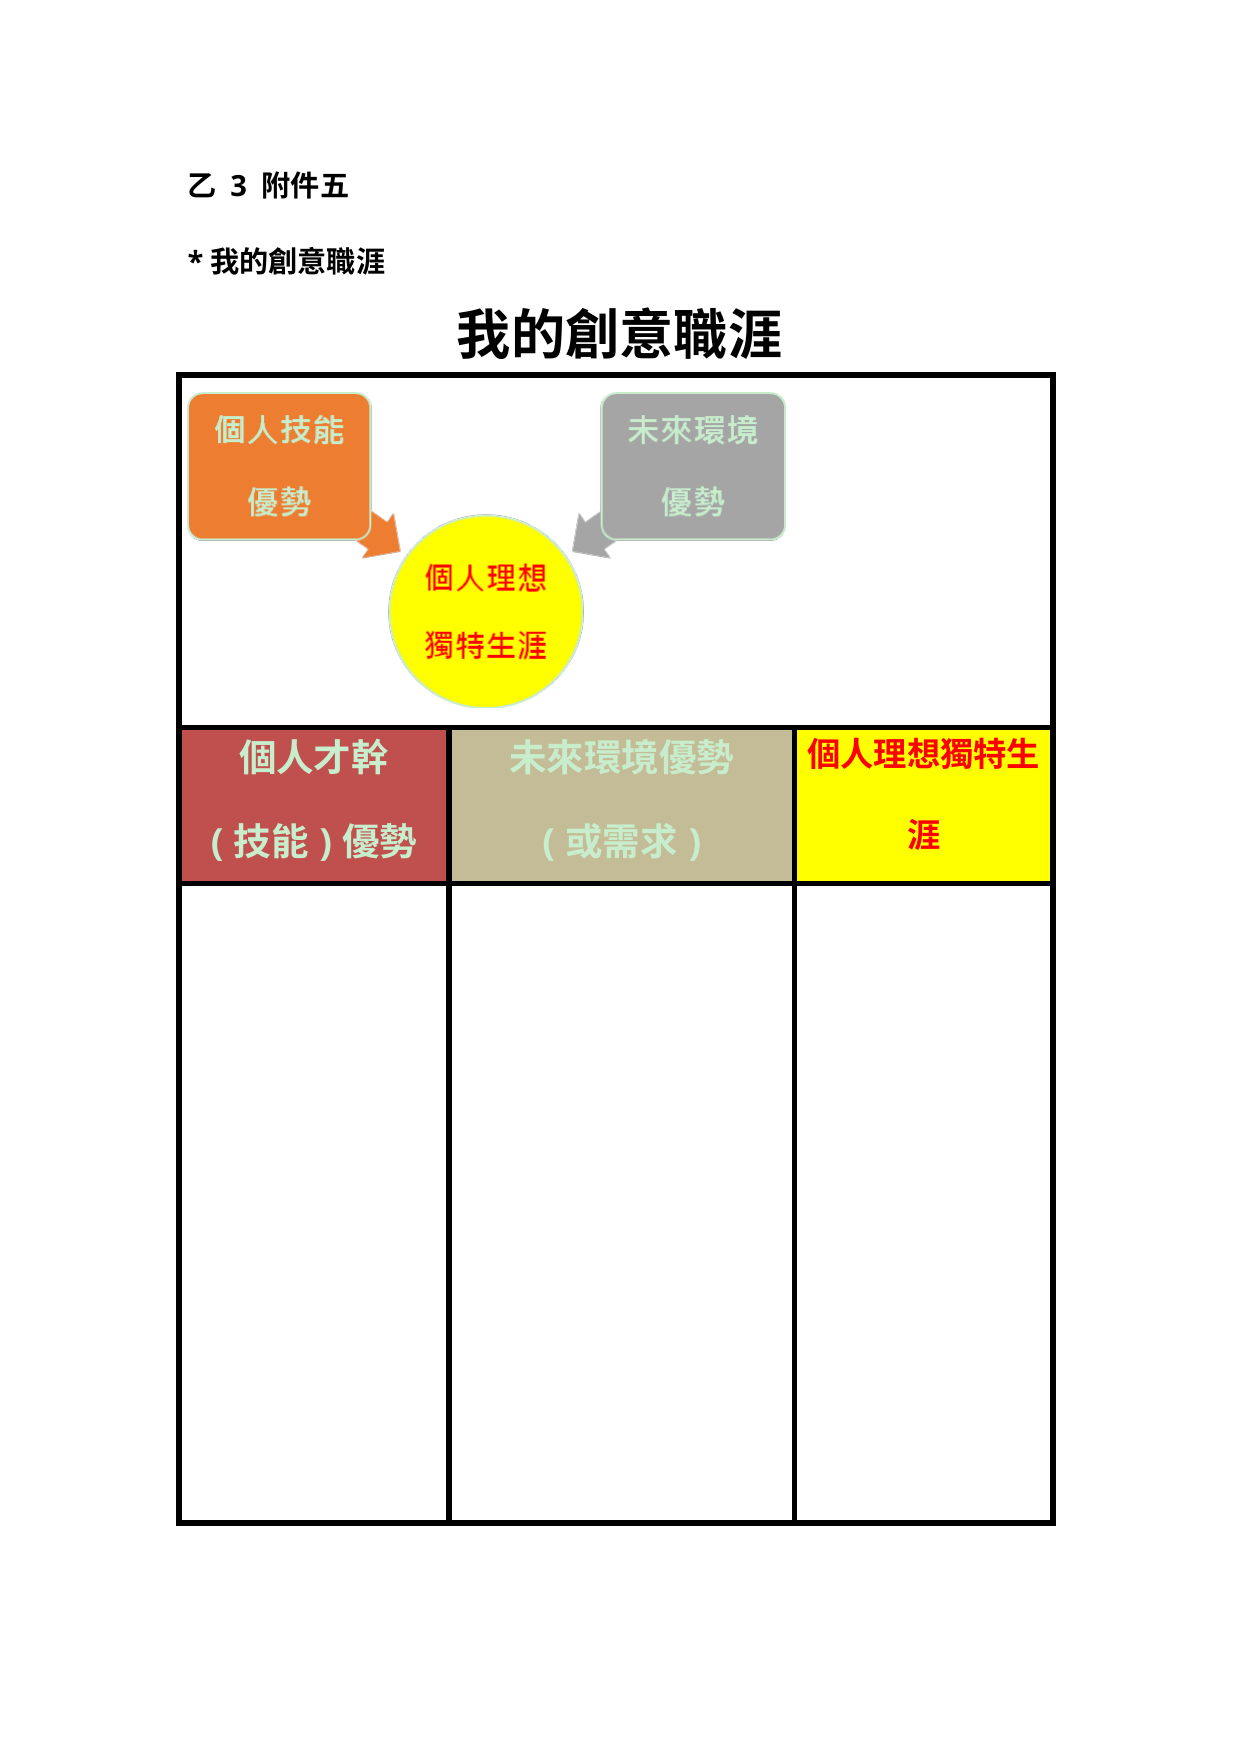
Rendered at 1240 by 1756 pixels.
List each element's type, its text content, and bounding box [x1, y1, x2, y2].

table_cell 個人才幹 (技能)優勢 [182, 730, 446, 881]
table_cell [797, 886, 1050, 1520]
table_cell [452, 886, 792, 1520]
table_header [182, 378, 1050, 725]
text_box 乙 3 附件五 *我的創意職涯 我的創意職涯 [185, 166, 786, 366]
table_cell [182, 886, 446, 1520]
table_cell 未來環境優勢 (或需求) [452, 730, 792, 881]
table_cell 個人理想獨特生 涯 [797, 730, 1050, 881]
